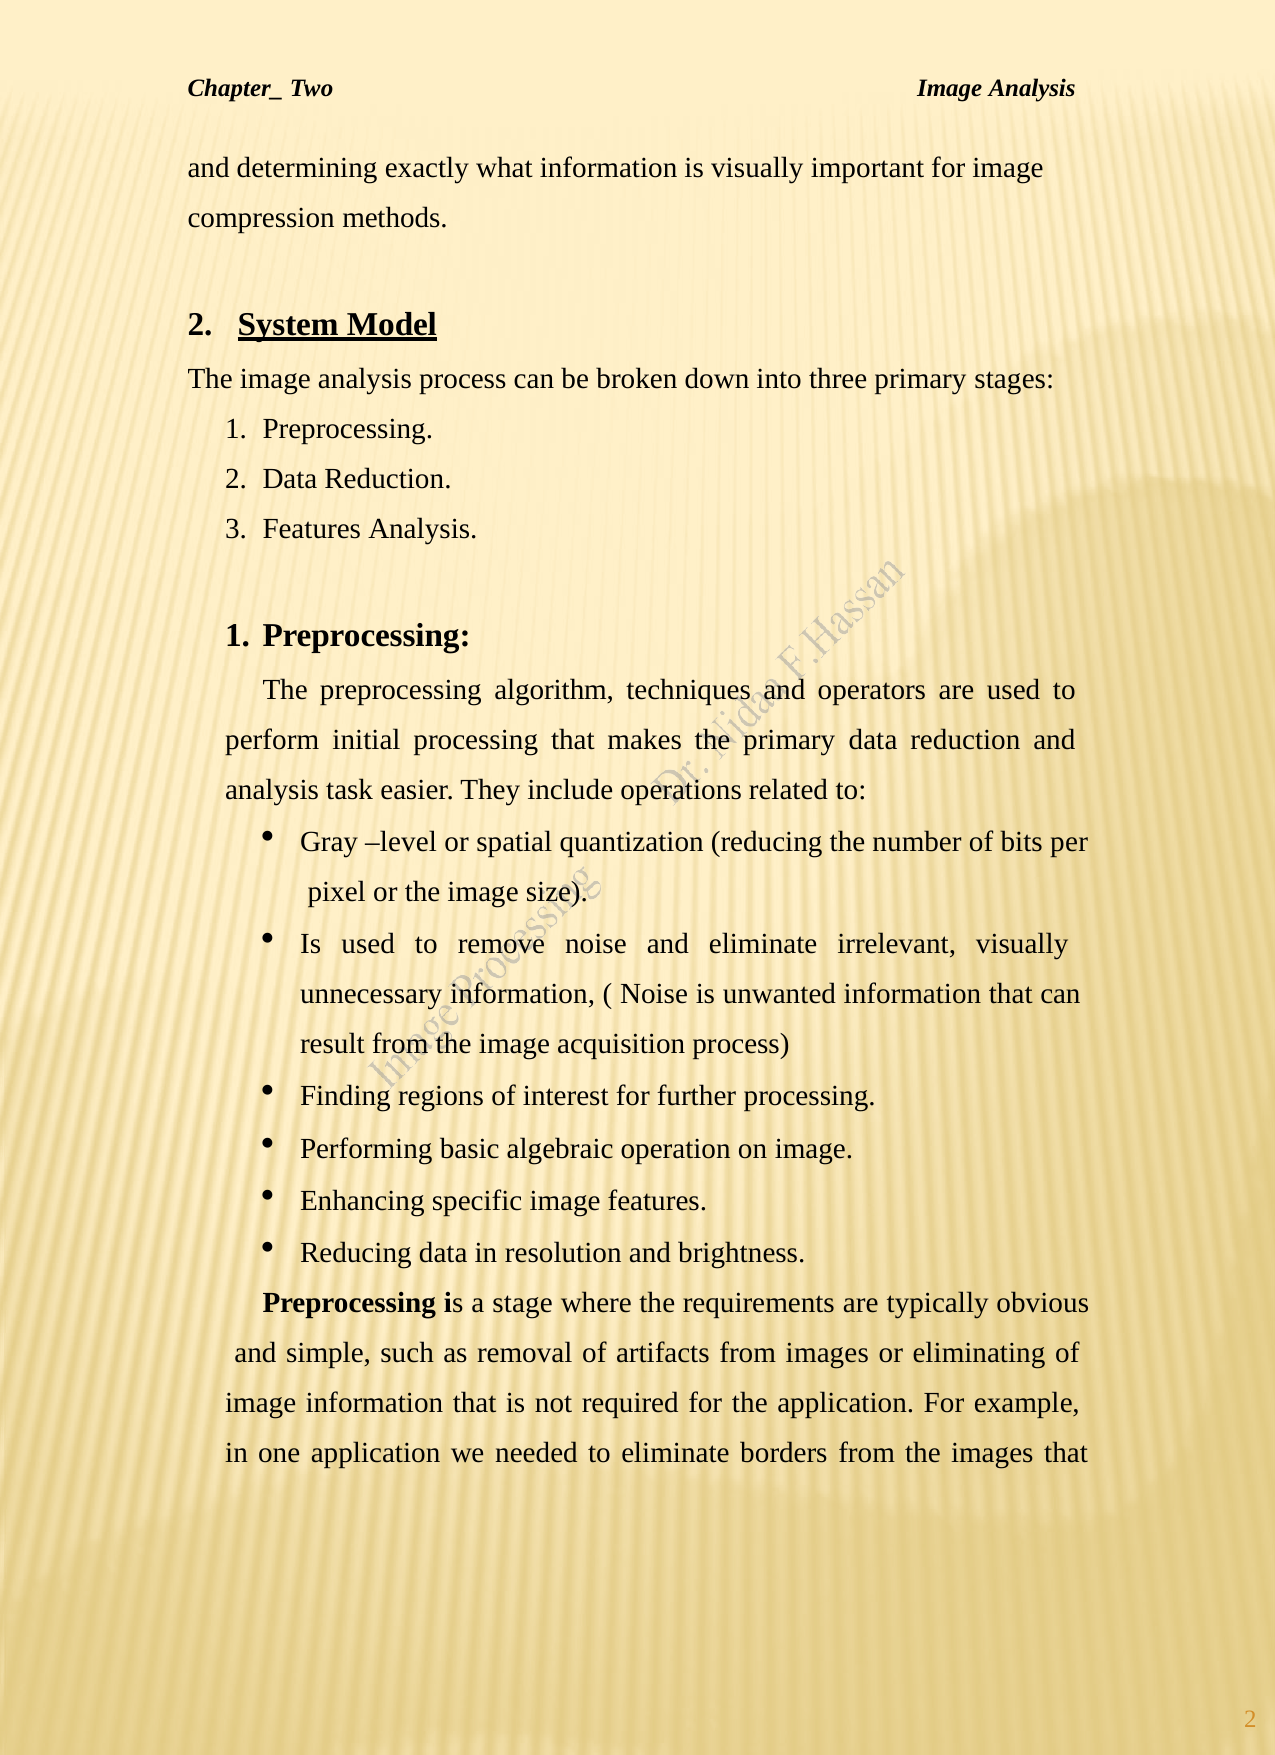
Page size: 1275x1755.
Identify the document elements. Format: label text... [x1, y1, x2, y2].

text_box Chapter_ Two Image Analysis and determining exactly what information is visually important for image compression methods. System Model The image analysis process can be broken down into three primary stages: Preprocessing. Data Reduction. Features Analysis. Preprocessing: The preprocessing algorithm, techniques and operators are used to perform initial processing that makes the primary data reduction and analysis task easier. They include operations related to: Gray –level or spatial quantization (reducing the number of bits per pixel or the image size). Is used to remove noise and eliminate irrelevant, visually unnecessary information, ( Noise is unwanted information that can result from the image acquisition process) Finding regions of interest for further processing. Performing basic algebraic operation on image. Enhancing specific image features. Reducing data in resolution and brightness. Preprocessing is a stage where the requirements are typically obvious and simple, such as removal of artifacts from images or eliminating of image information that is not required for the application. For example, in one application we needed to eliminate borders from the images that [185, 69, 1090, 1469]
slide_number 2 [1205, 1702, 1257, 1755]
